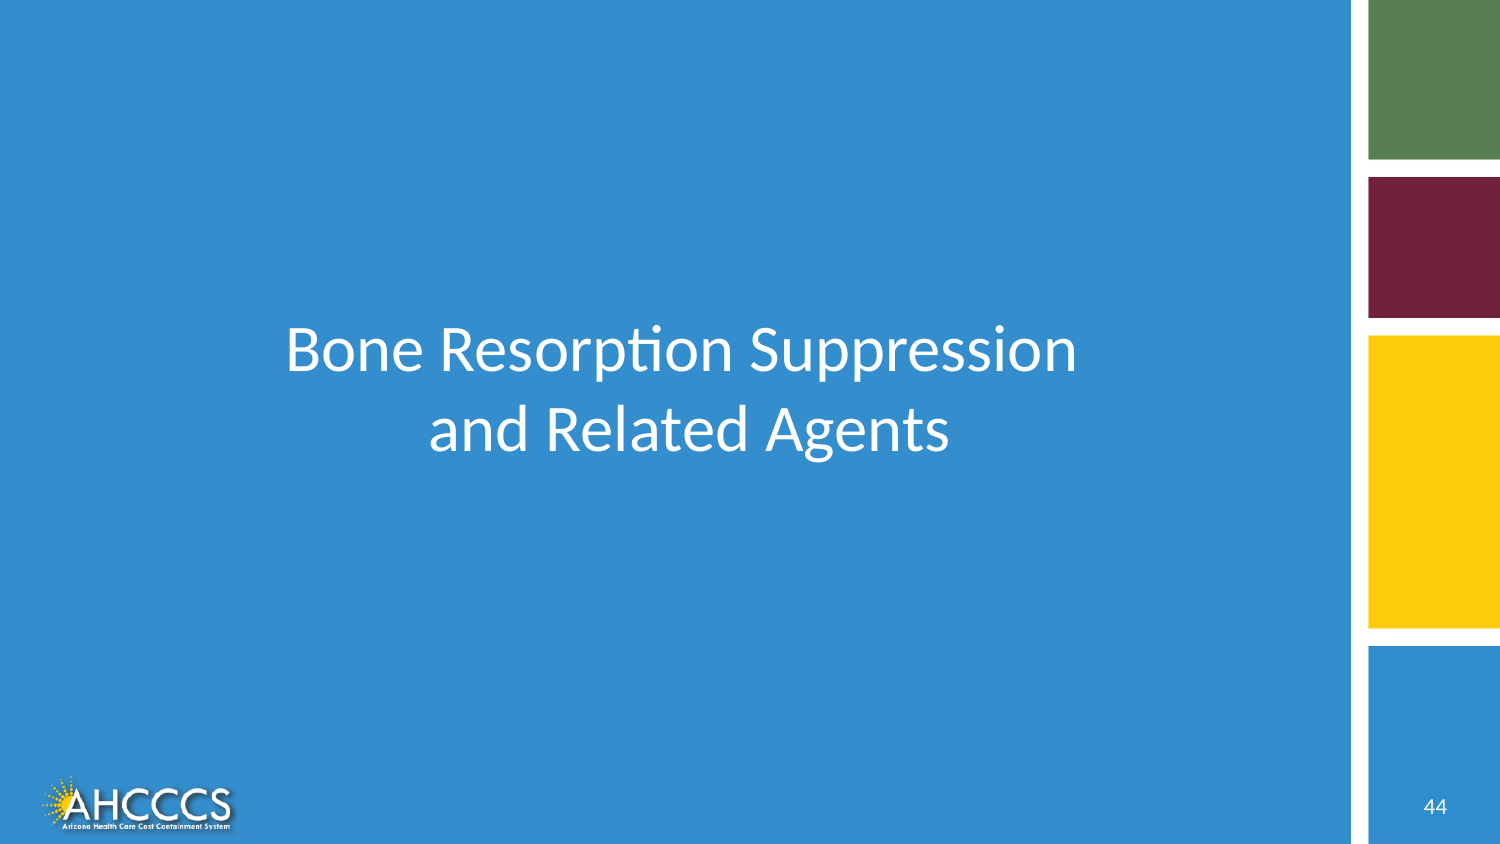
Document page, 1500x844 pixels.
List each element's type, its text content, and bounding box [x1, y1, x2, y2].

title Bone Resorption Suppression and Related Agents [89, 84, 1290, 472]
picture [0, 0, 1500, 844]
